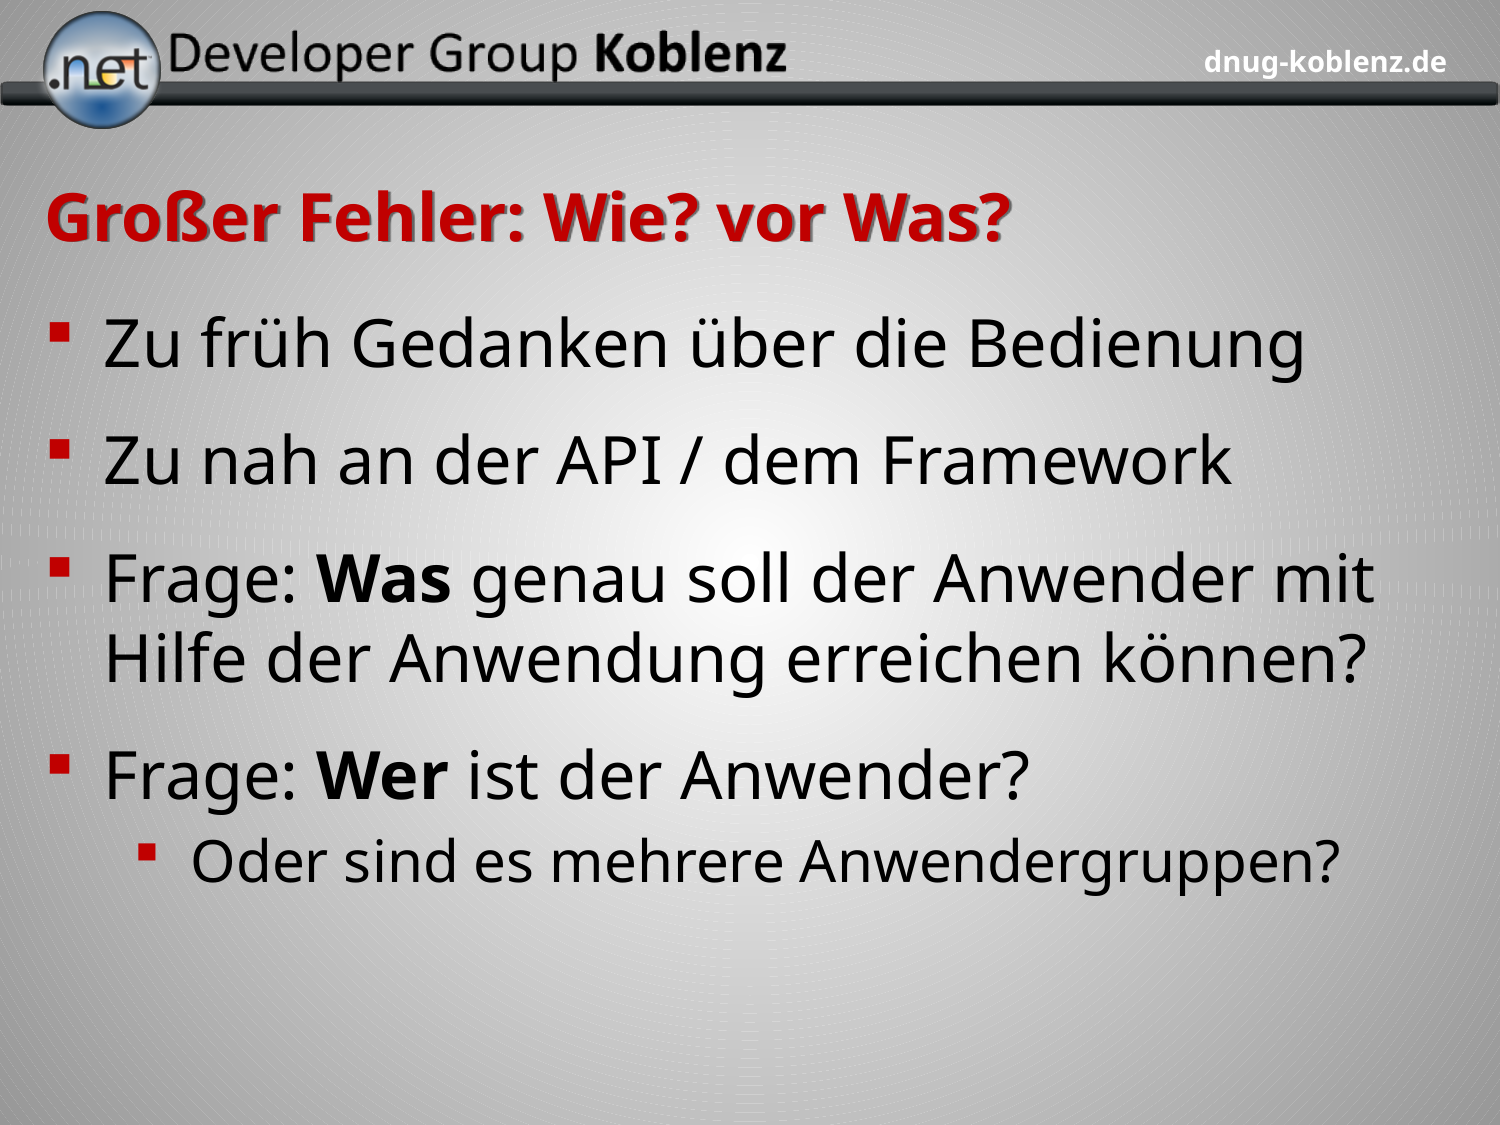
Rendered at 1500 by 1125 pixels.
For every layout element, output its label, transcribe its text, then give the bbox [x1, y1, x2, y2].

list Zu früh Gedanken über die Bedienung Zu nah an der API / dem Framework Frage: Was genau soll der Anwender mit Hilfe der Anwendung erreichen können? Frage: Wer ist der Anwender? Oder sind es mehrere Anwendergruppen? [29, 292, 1471, 1125]
title Großer Fehler: Wie? vor Was? [29, 136, 1471, 292]
picture [0, 11, 1500, 129]
